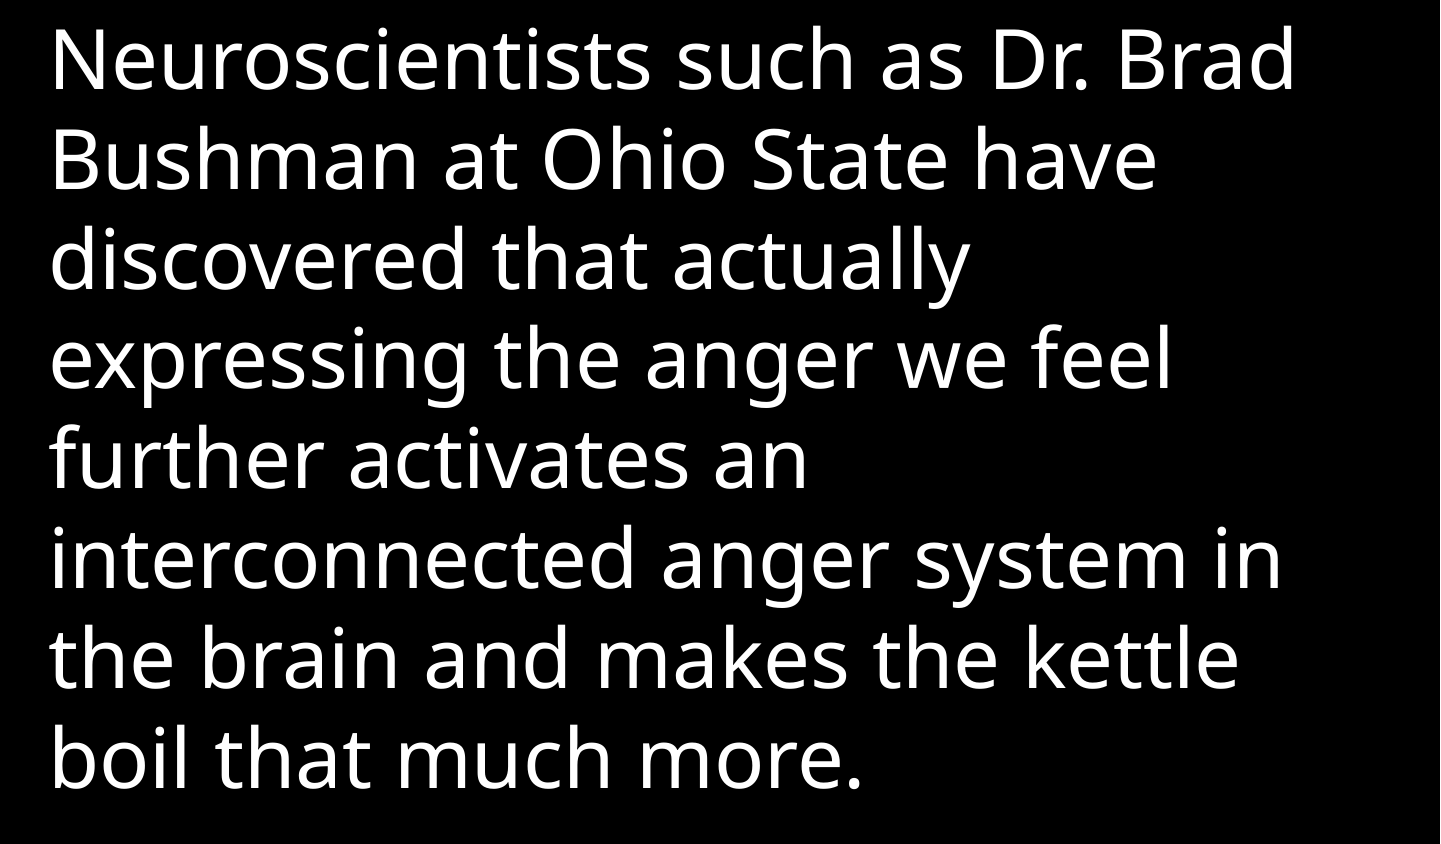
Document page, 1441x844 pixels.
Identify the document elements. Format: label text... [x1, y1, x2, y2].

subtitle Neuroscientists such as Dr. Brad Bushman at Ohio State have discovered that actually expressing the anger we feel further activates an interconnected anger system in the brain and makes the kettle boil that much more. [36, 0, 1393, 844]
